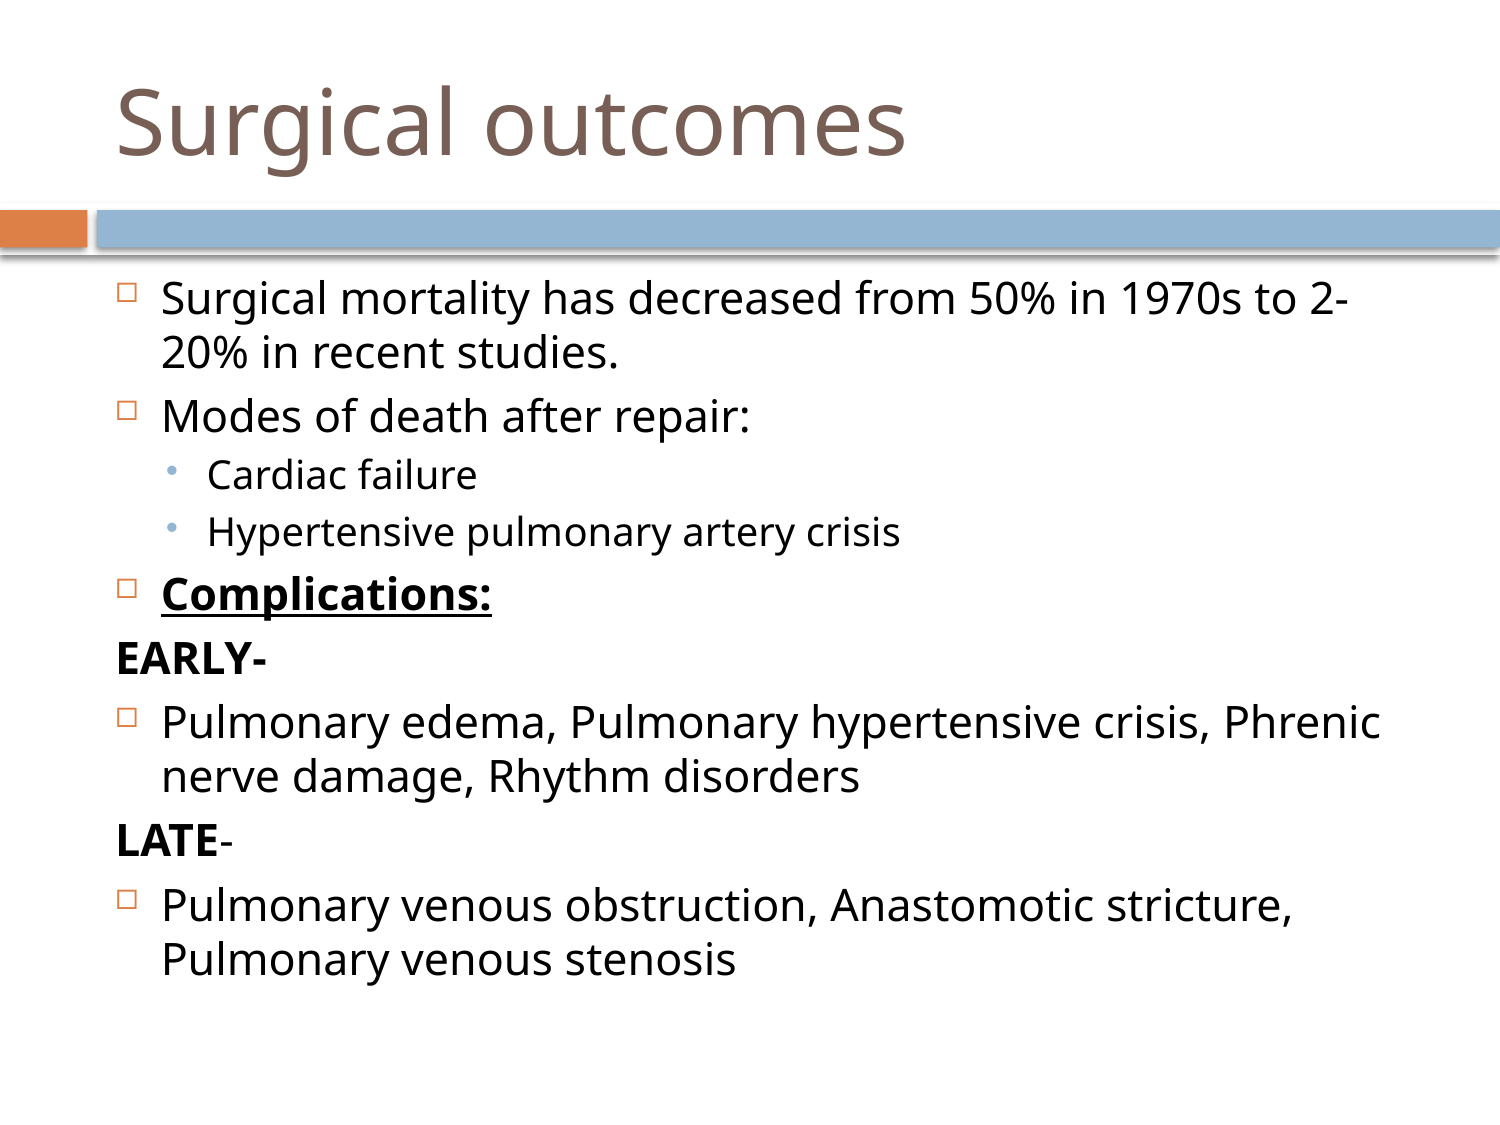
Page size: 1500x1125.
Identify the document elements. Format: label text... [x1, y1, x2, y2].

list Surgical mortality has decreased from 50% in 1970s to 2-20% in recent studies. Modes of death after repair: Cardiac failure Hypertensive pulmonary artery crisis Complications: EARLY- Pulmonary edema, Pulmonary hypertensive crisis, Phrenic nerve damage, Rhythm disorders LATE- Pulmonary venous obstruction, Anastomotic stricture, Pulmonary venous stenosis [100, 262, 1438, 1000]
title Surgical outcomes [100, 37, 1438, 200]
